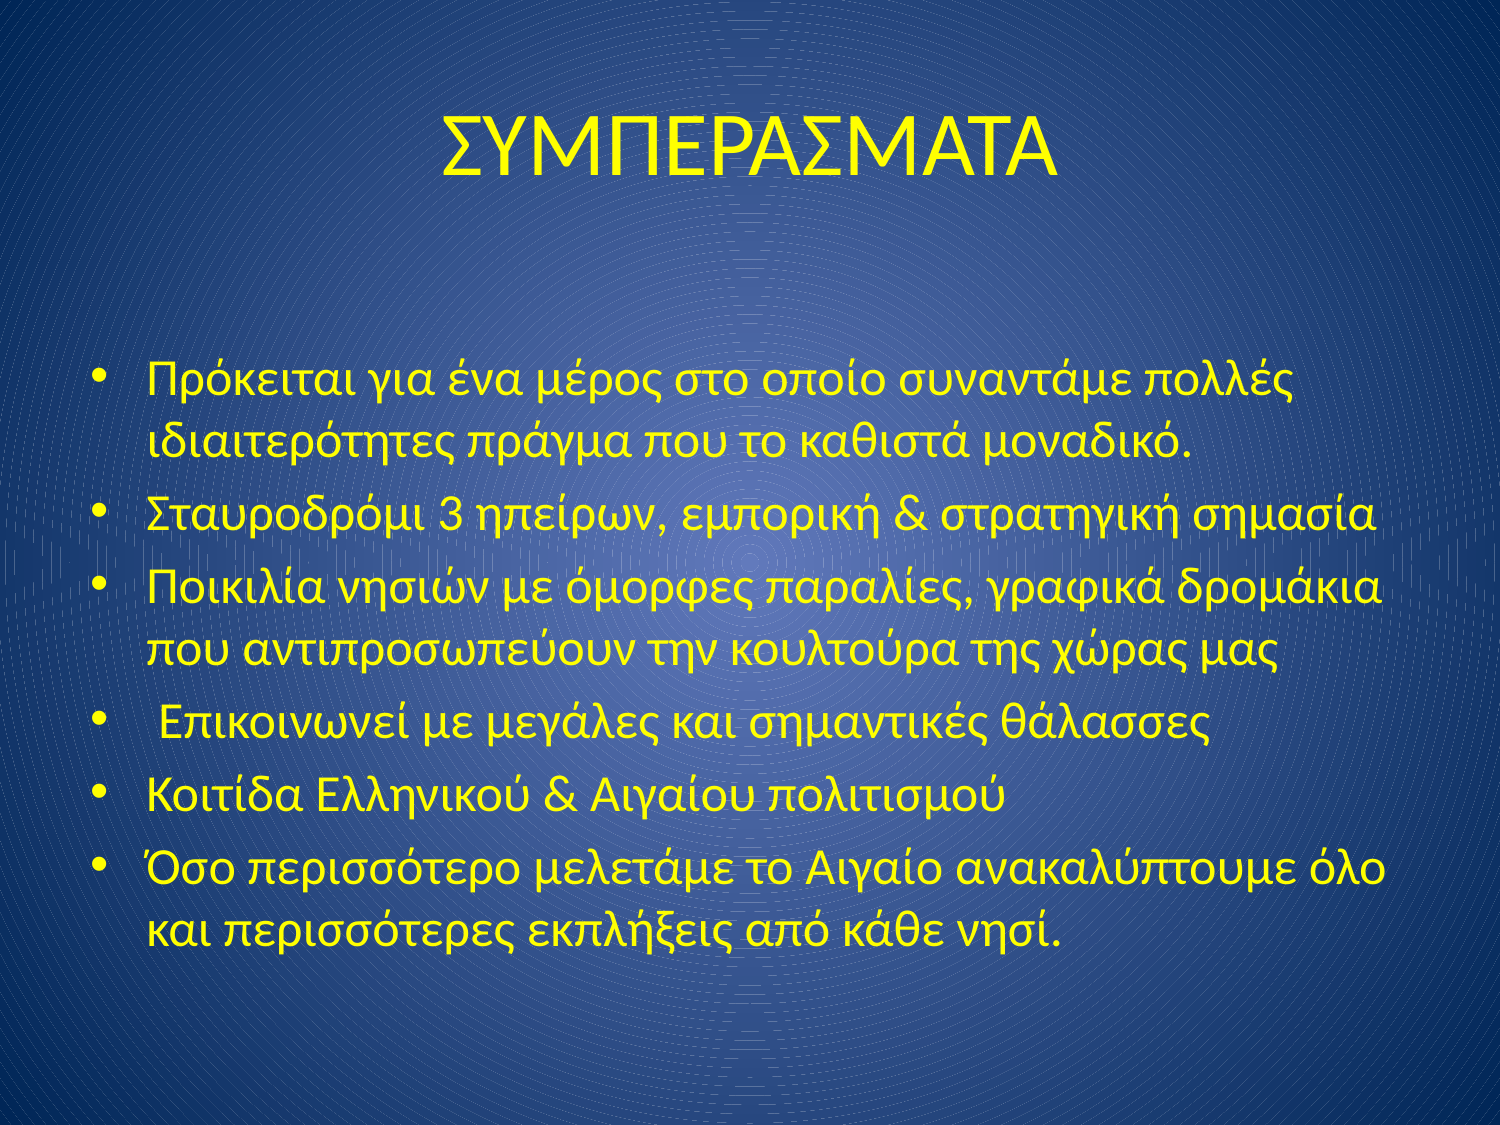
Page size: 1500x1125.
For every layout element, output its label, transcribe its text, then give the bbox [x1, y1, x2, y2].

list Πρόκειται για ένα μέρος στο οποίο συναντάμε πολλές ιδιαιτερότητες πράγμα που το καθιστά μοναδικό. Σταυροδρόμι 3 ηπείρων, εμπορική & στρατηγική σημασία Ποικιλία νησιών με όμορφες παραλίες, γραφικά δρομάκια που αντιπροσωπεύουν την κουλτούρα της χώρας μας Επικοινωνεί με μεγάλες και σημαντικές θάλασσες Κοιτίδα Ελληνικού & Αιγαίου πολιτισμού Όσο περισσότερο μελετάμε το Αιγαίο ανακαλύπτουμε όλο και περισσότερες εκπλήξεις από κάθε νησί. [75, 262, 1425, 1005]
title ΣΥΜΠΕΡΑΣΜΑΤΑ [75, 45, 1425, 233]
